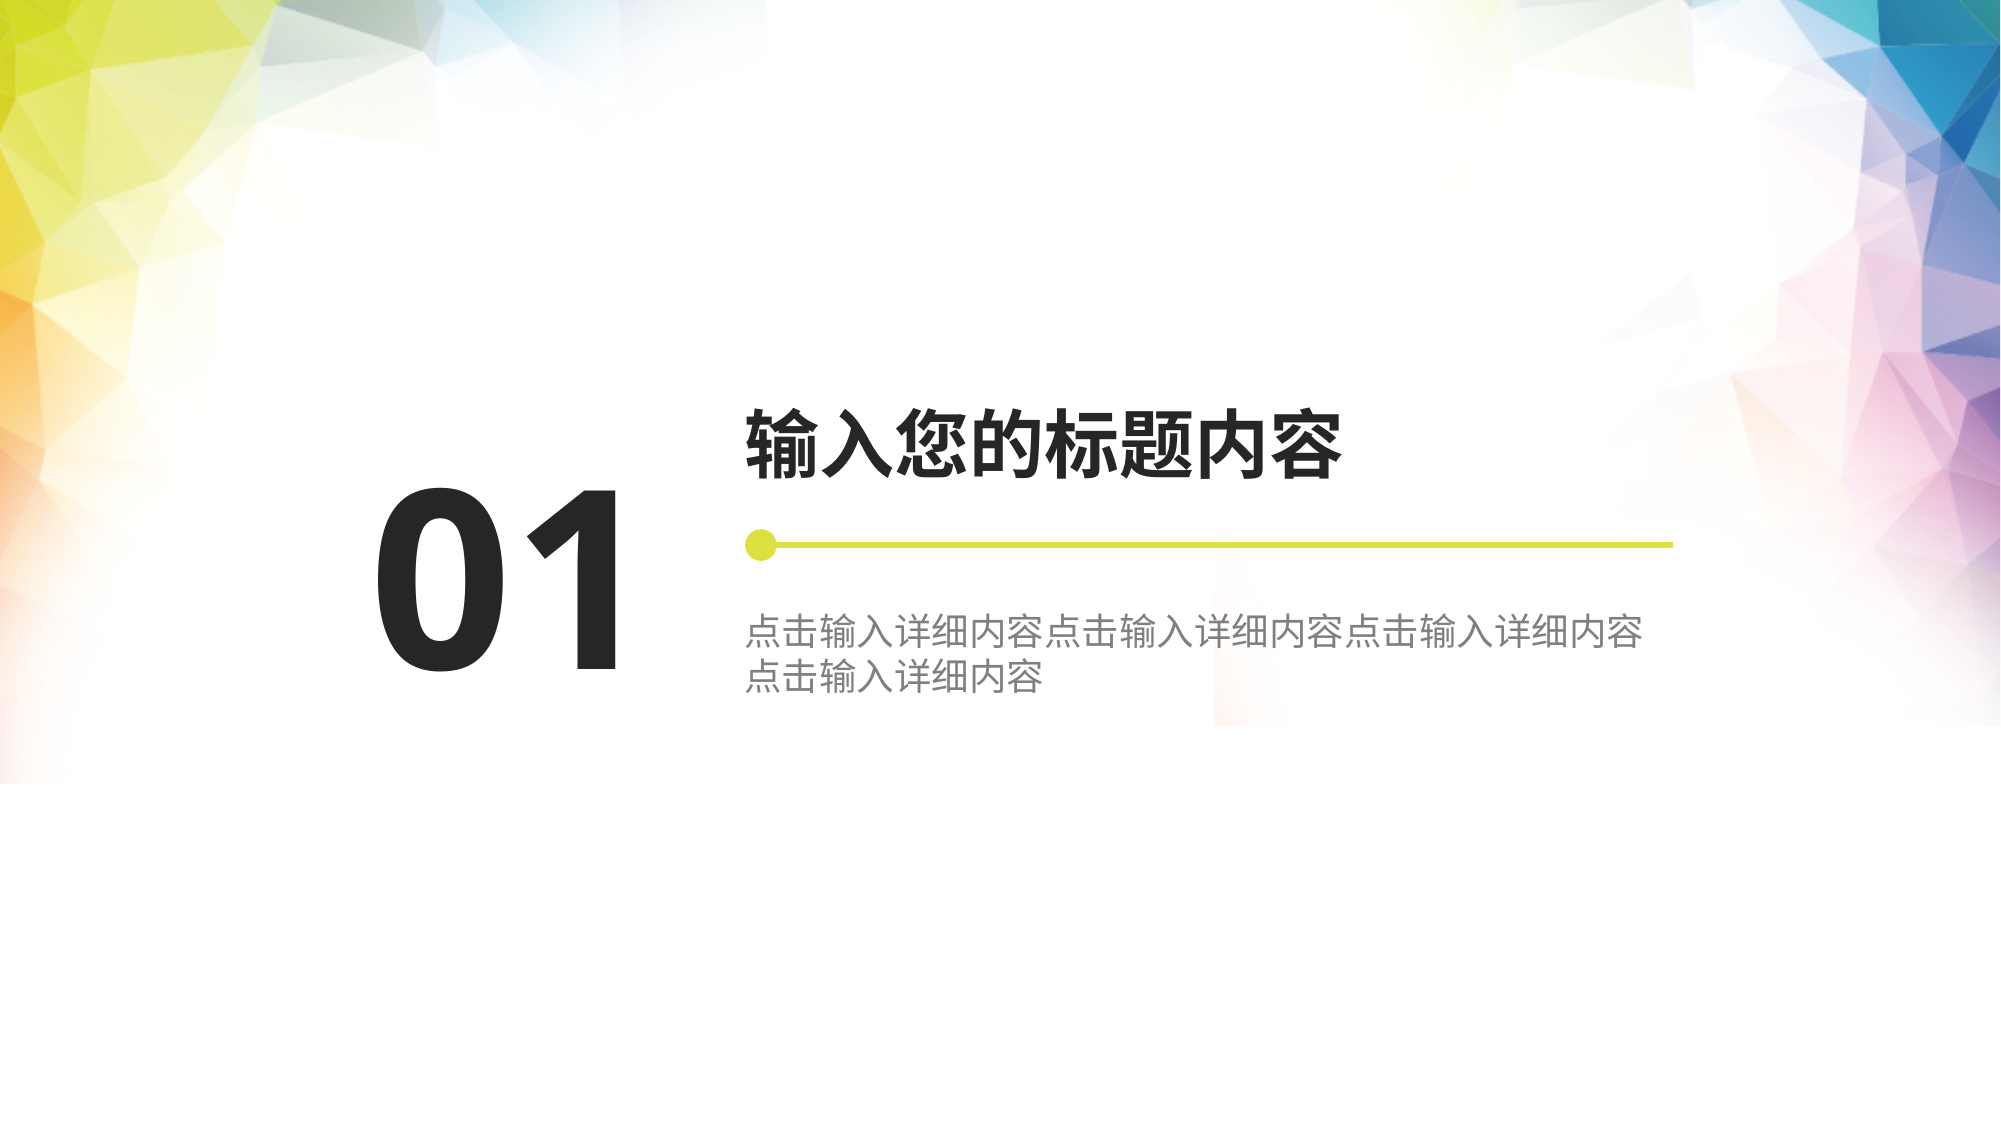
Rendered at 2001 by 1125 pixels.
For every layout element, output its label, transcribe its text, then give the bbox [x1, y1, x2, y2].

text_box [745, 529, 1674, 561]
text_box 点击输入详细内容点击输入详细内容点击输入详细内容点击输入详细内容 [729, 600, 1684, 750]
text_box 01 [354, 412, 730, 728]
text_box 输入您的标题内容 [729, 389, 1370, 495]
picture [0, 0, 2001, 1125]
